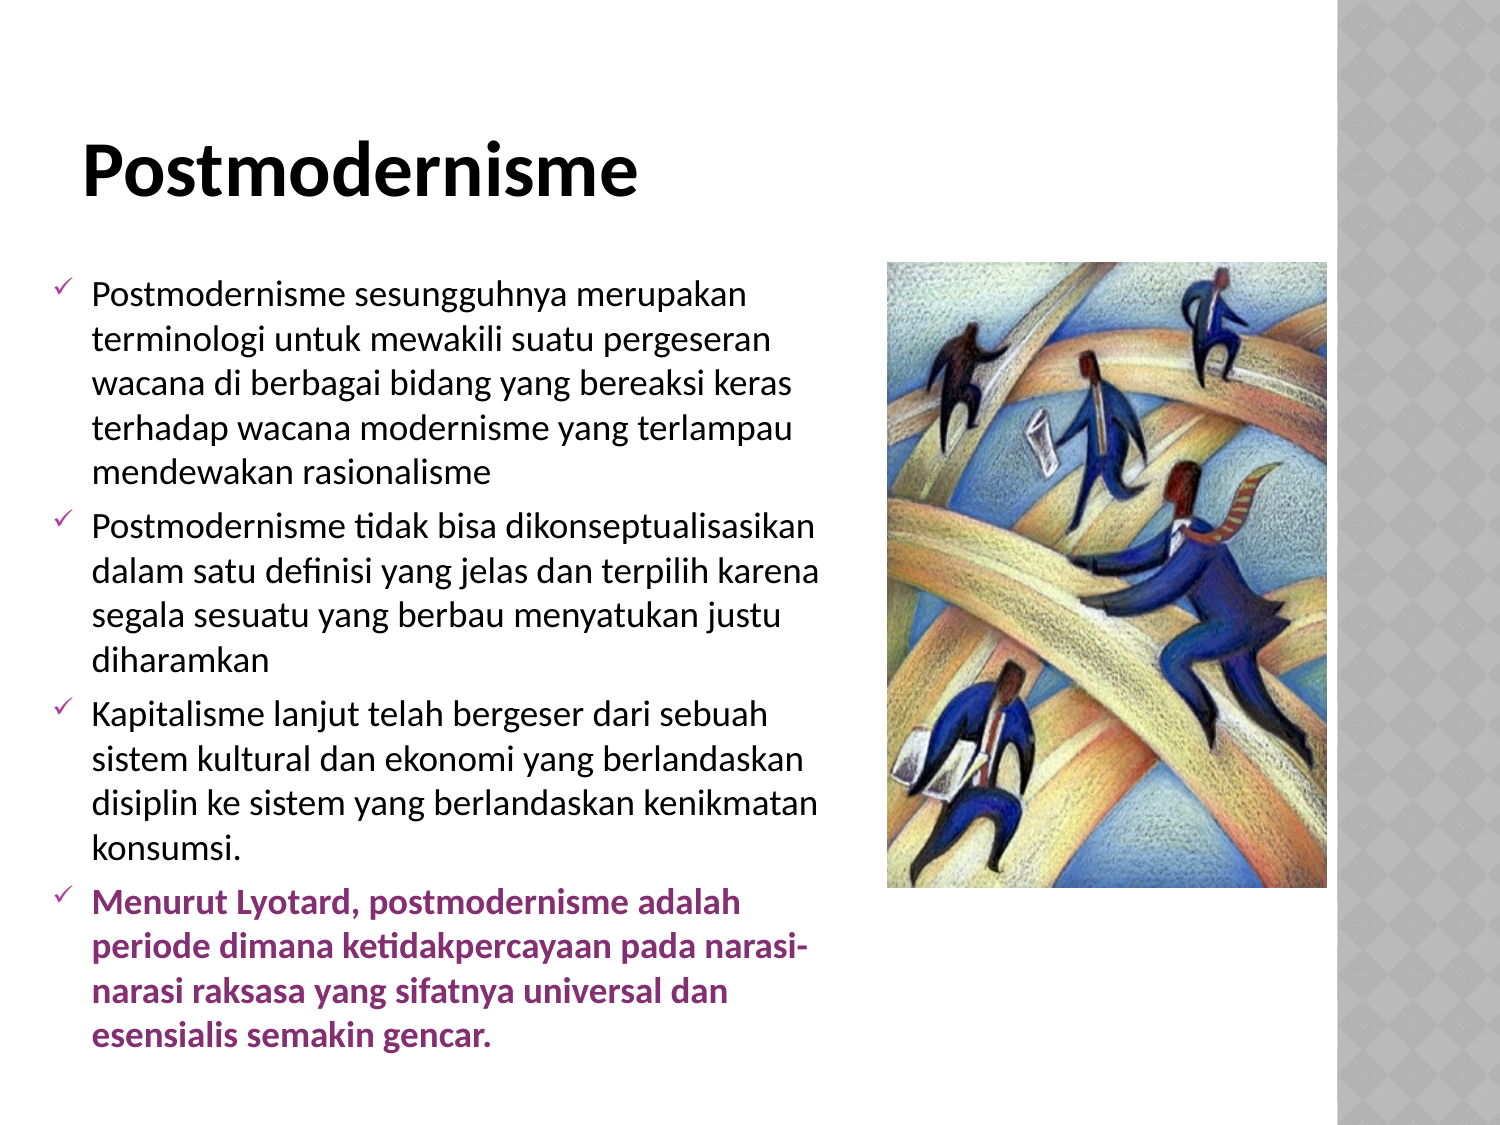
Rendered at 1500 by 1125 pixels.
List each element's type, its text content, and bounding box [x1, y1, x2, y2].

list Postmodernisme sesungguhnya merupakan terminologi untuk mewakili suatu pergeseran wacana di berbagai bidang yang bereaksi keras terhadap wacana modernisme yang terlampau mendewakan rasionalisme Postmodernisme tidak bisa dikonseptualisasikan dalam satu definisi yang jelas dan terpilih karena segala sesuatu yang berbau menyatukan justu diharamkan Kapitalisme lanjut telah bergeser dari sebuah sistem kultural dan ekonomi yang berlandaskan disiplin ke sistem yang berlandaskan kenikmatan konsumsi. Menurut Lyotard, postmodernisme adalah periode dimana ketidakpercayaan pada narasi-narasi raksasa yang sifatnya universal dan esensialis semakin gencar. [37, 262, 850, 1075]
title Postmodernisme [75, 62, 1263, 213]
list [887, 262, 1327, 888]
